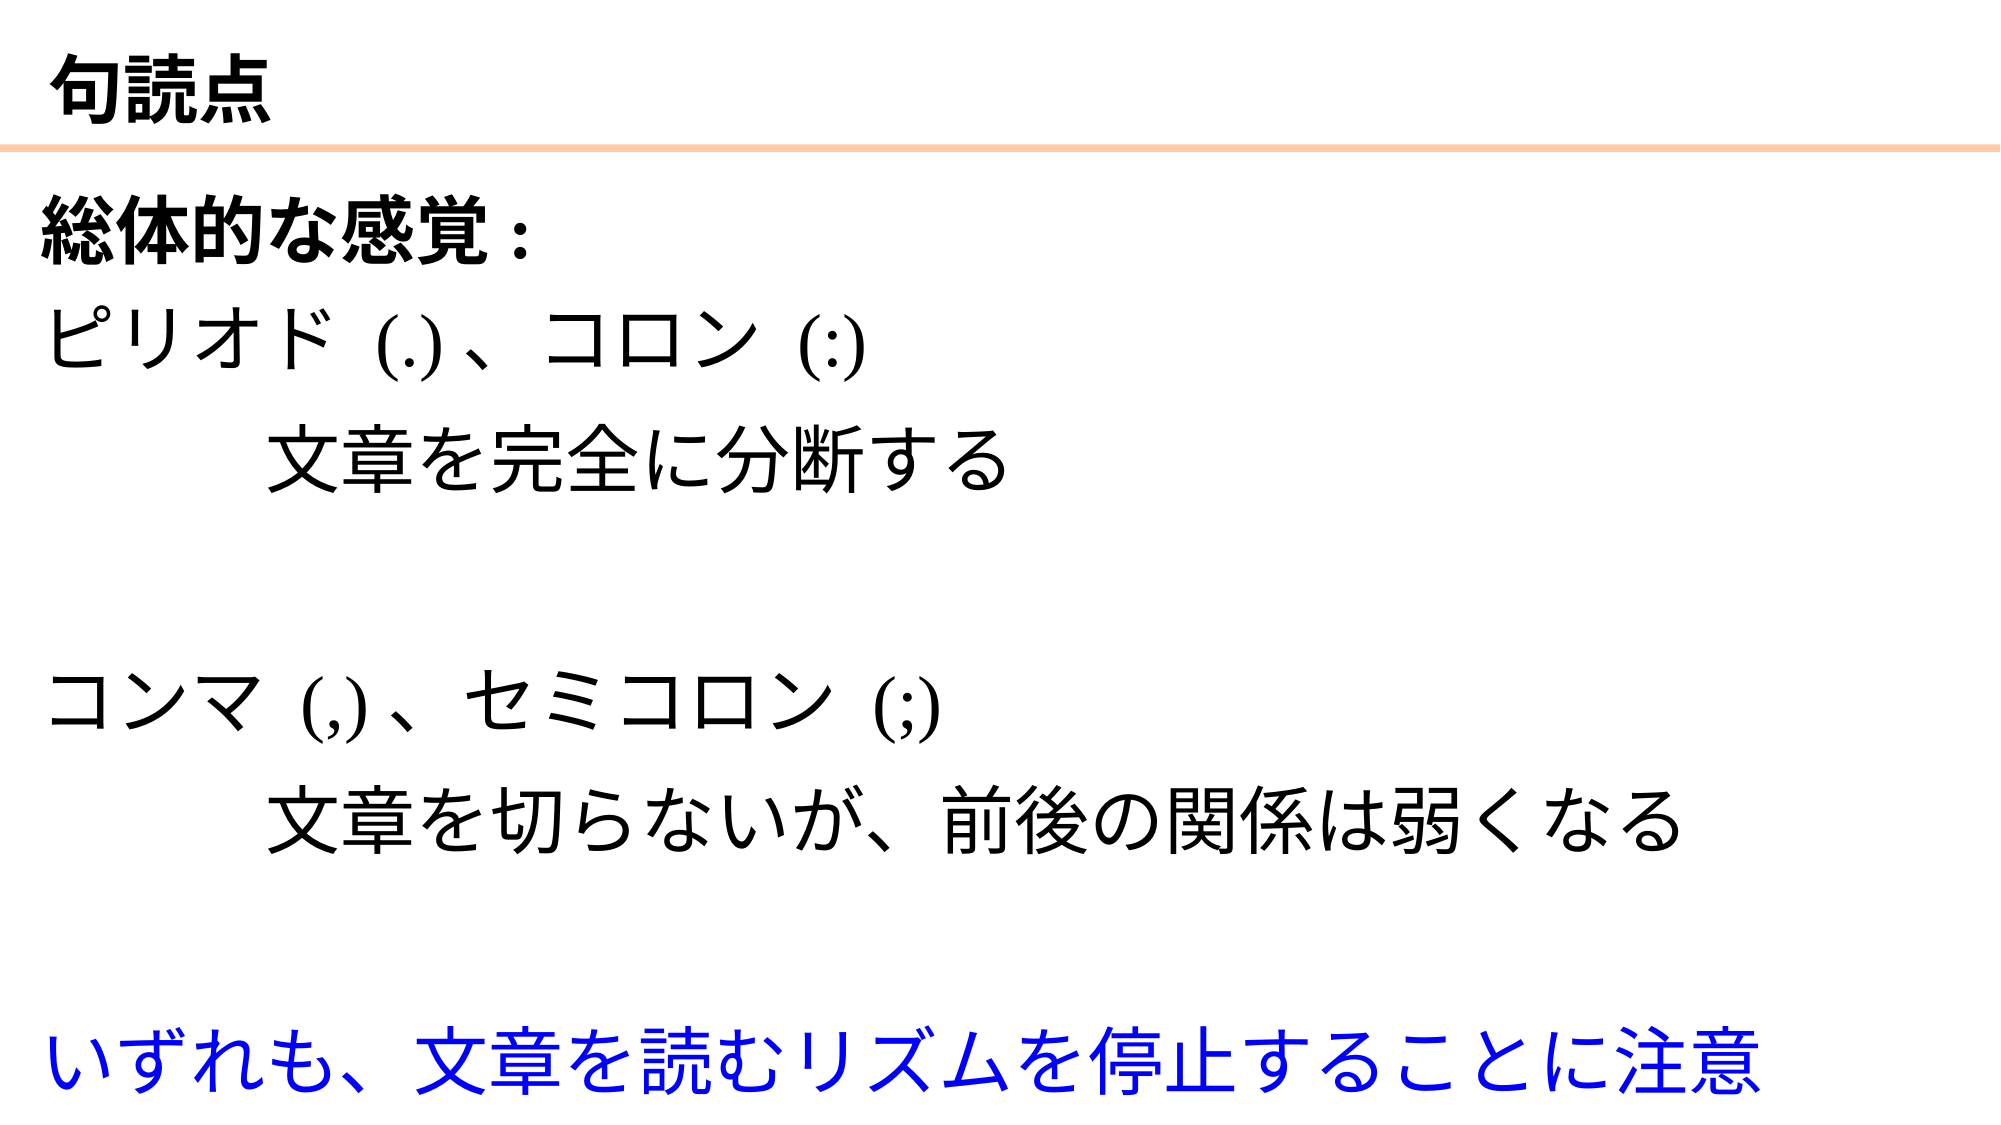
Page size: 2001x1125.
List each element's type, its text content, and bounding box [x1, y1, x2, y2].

title 句読点 [33, 26, 1867, 158]
list 総体的な感覚: ピリオド (.)、コロン (:) 文章を完全に分断する コンマ (,)、セミコロン (;) 文章を切らないが、前後の関係は弱くなる いずれも、文章を読むリズムを停止することに注意 [25, 158, 1972, 1125]
